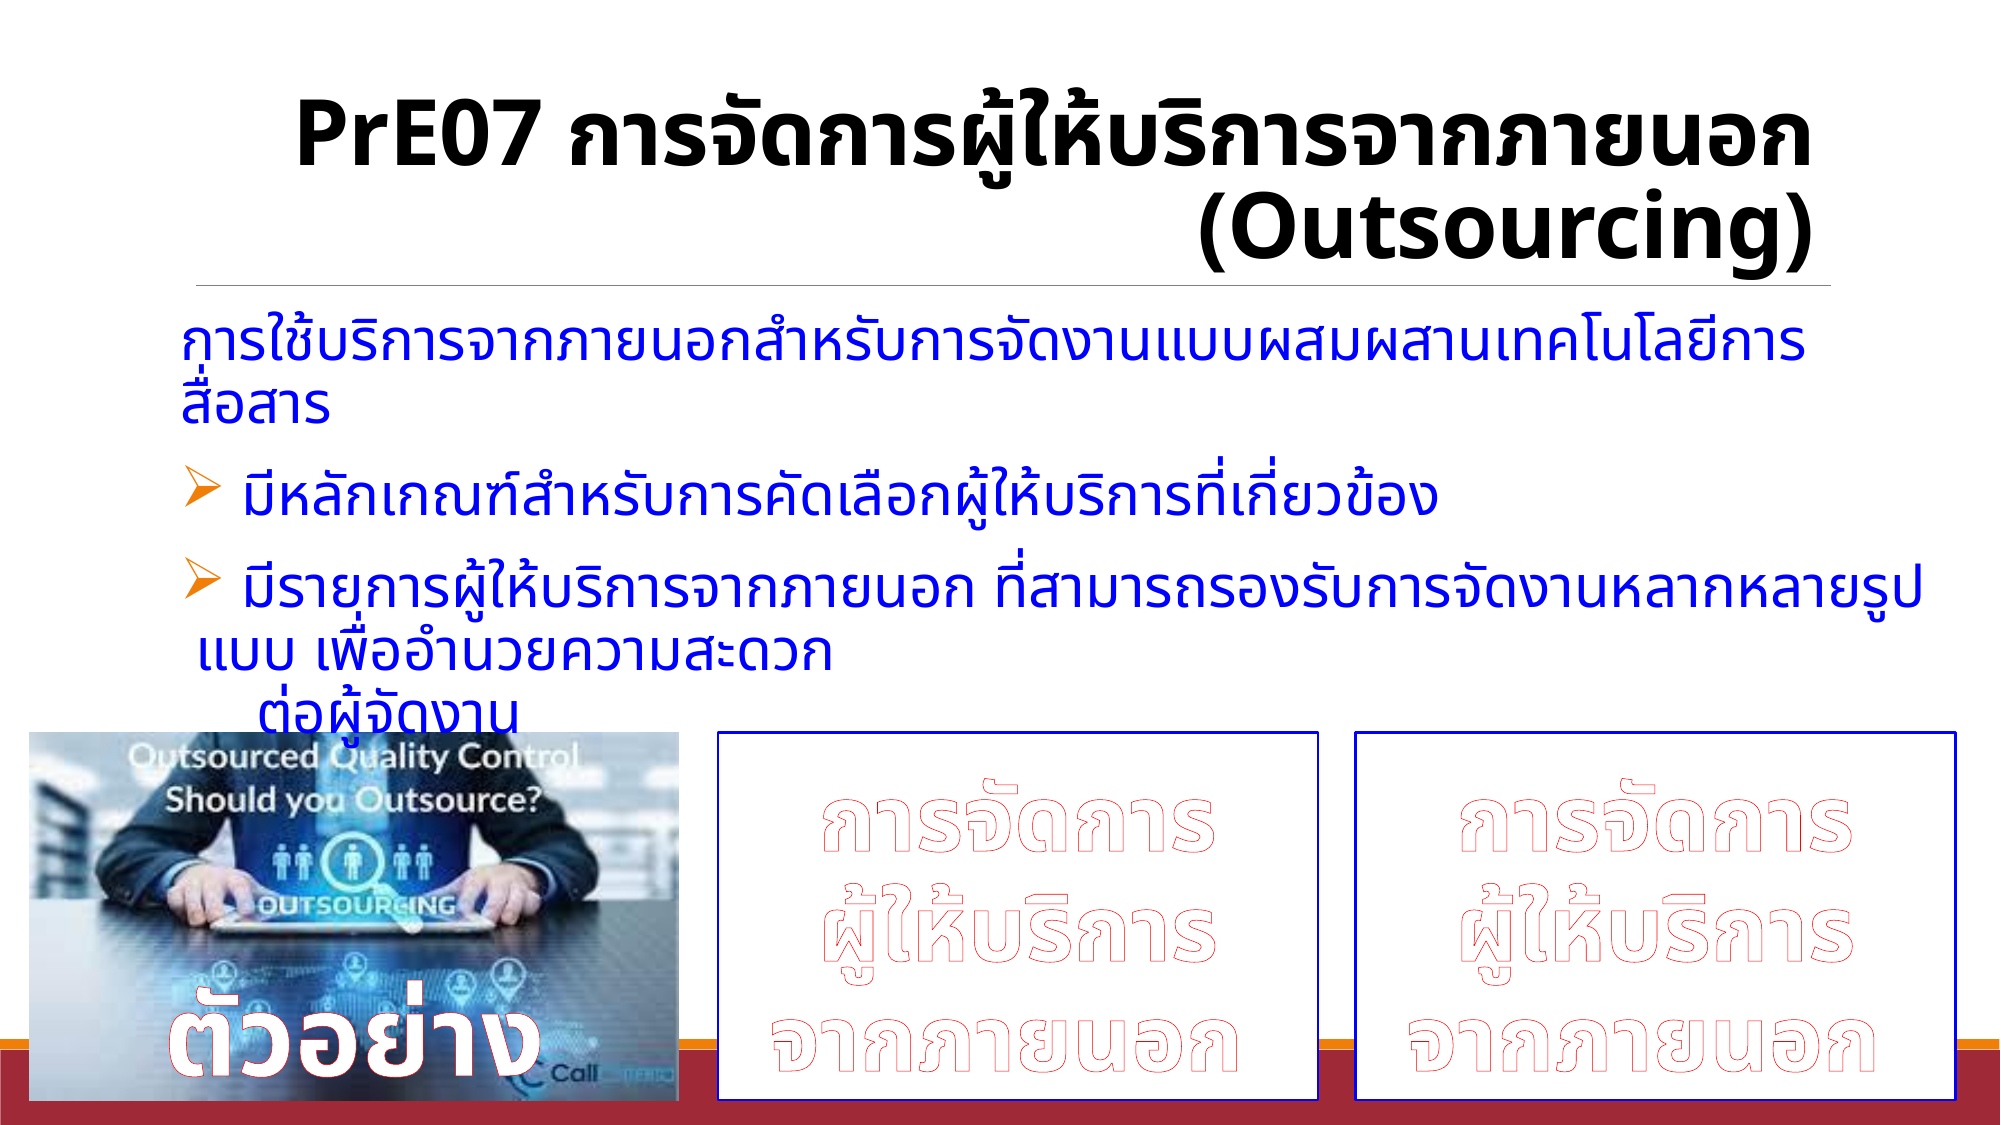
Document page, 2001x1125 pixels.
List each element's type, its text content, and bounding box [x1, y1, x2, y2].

title PrE07 การจัดการผู้ให้บริการจากภายนอก (Outsourcing) [180, 47, 1830, 285]
list การใช้บริการจากภายนอกสำหรับการจัดงานแบบผสมผสานเทคโนโลยีการสื่อสาร มีหลักเกณฑ์สำหรับการคัดเลือกผู้ให้บริการที่เกี่ยวข้อง มีรายการผู้ให้บริการจากภายนอก ที่สามารถรองรับการจัดงานหลากหลายรูปแบบ เพื่ออำนวยความสะดวก ต่อผู้จัดงาน [180, 302, 1956, 963]
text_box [1354, 732, 1956, 1101]
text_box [717, 732, 1319, 1101]
picture [29, 732, 680, 1101]
